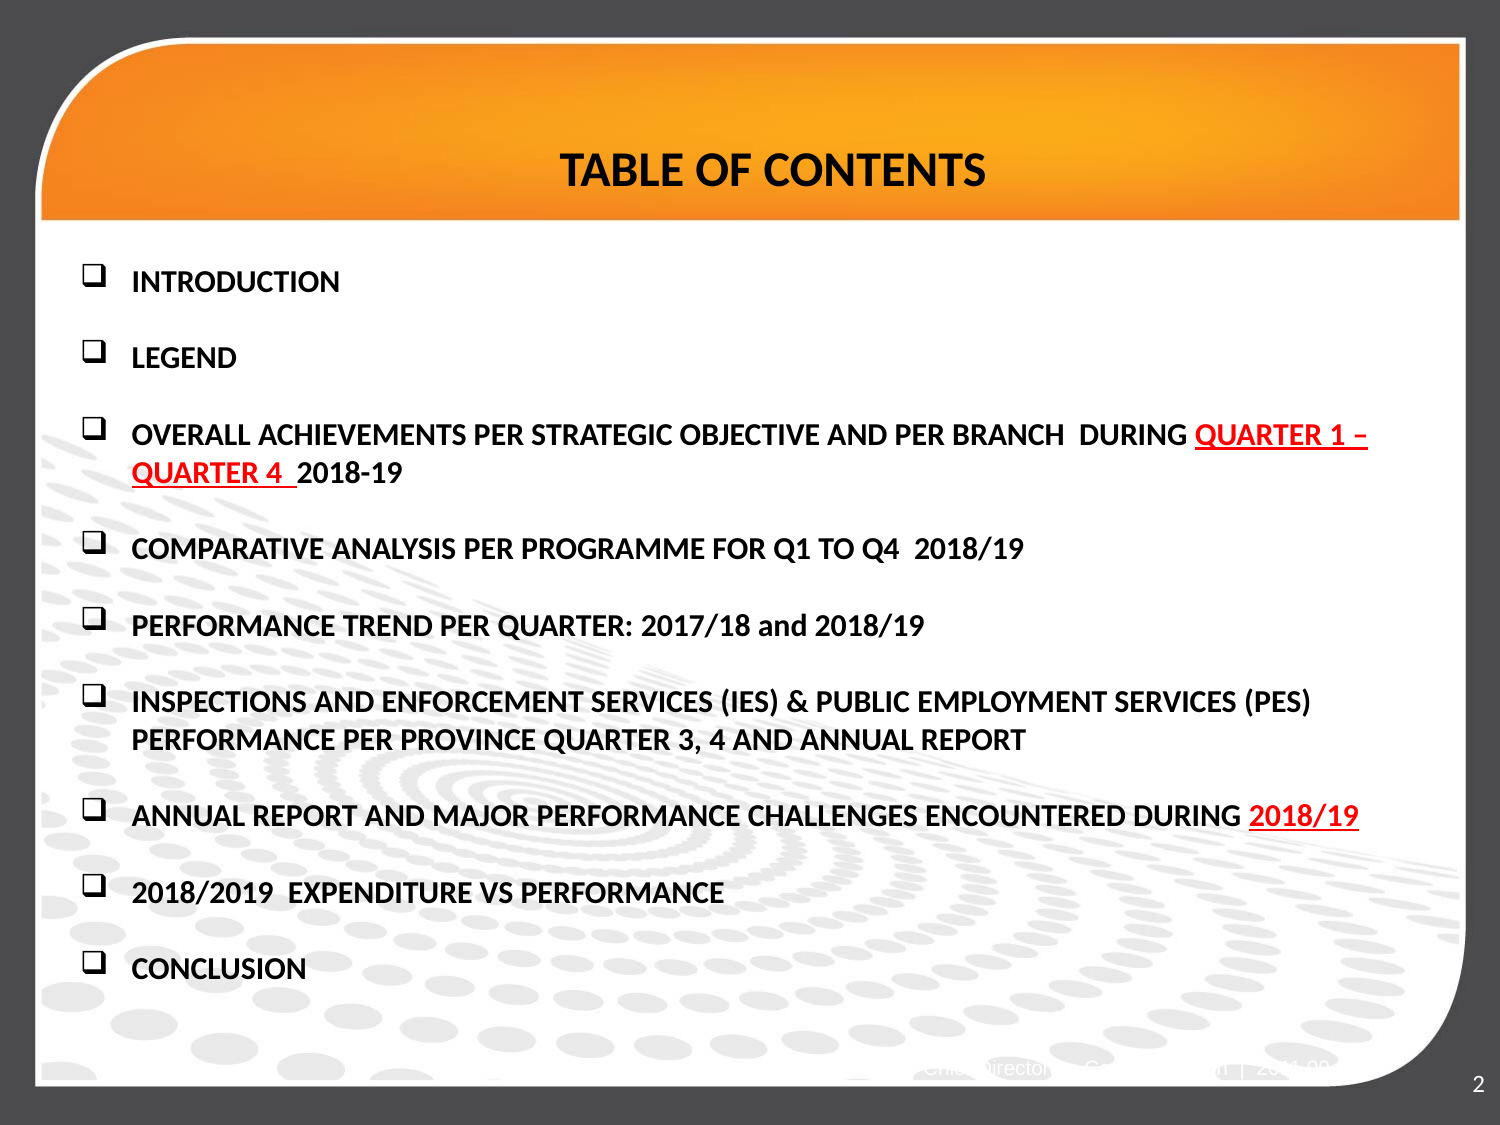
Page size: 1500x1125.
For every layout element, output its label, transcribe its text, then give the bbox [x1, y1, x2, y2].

picture [0, 0, 1500, 1125]
text_box Chief Directorate Communication | 2011.00.00 [908, 1038, 1406, 1096]
title TABLE OF CONTENTS [389, 121, 1158, 211]
list INTRODUCTION LEGEND OVERALL ACHIEVEMENTS PER STRATEGIC OBJECTIVE AND PER BRANCH DURING QUARTER 1 – QUARTER 4 2018-19 COMPARATIVE ANALYSIS PER PROGRAMME FOR Q1 TO Q4 2018/19 PERFORMANCE TREND PER QUARTER: 2017/18 and 2018/19 INSPECTIONS AND ENFORCEMENT SERVICES (IES) & PUBLIC EMPLOYMENT SERVICES (PES) PERFORMANCE PER PROVINCE QUARTER 3, 4 AND ANNUAL REPORT ANNUAL REPORT AND MAJOR PERFORMANCE CHALLENGES ENCOUNTERED DURING 2018/19 2018/2019 EXPENDITURE VS PERFORMANCE CONCLUSION [65, 253, 1445, 998]
text_box [979, 162, 1478, 220]
slide_number 2 [1095, 1040, 1500, 1125]
